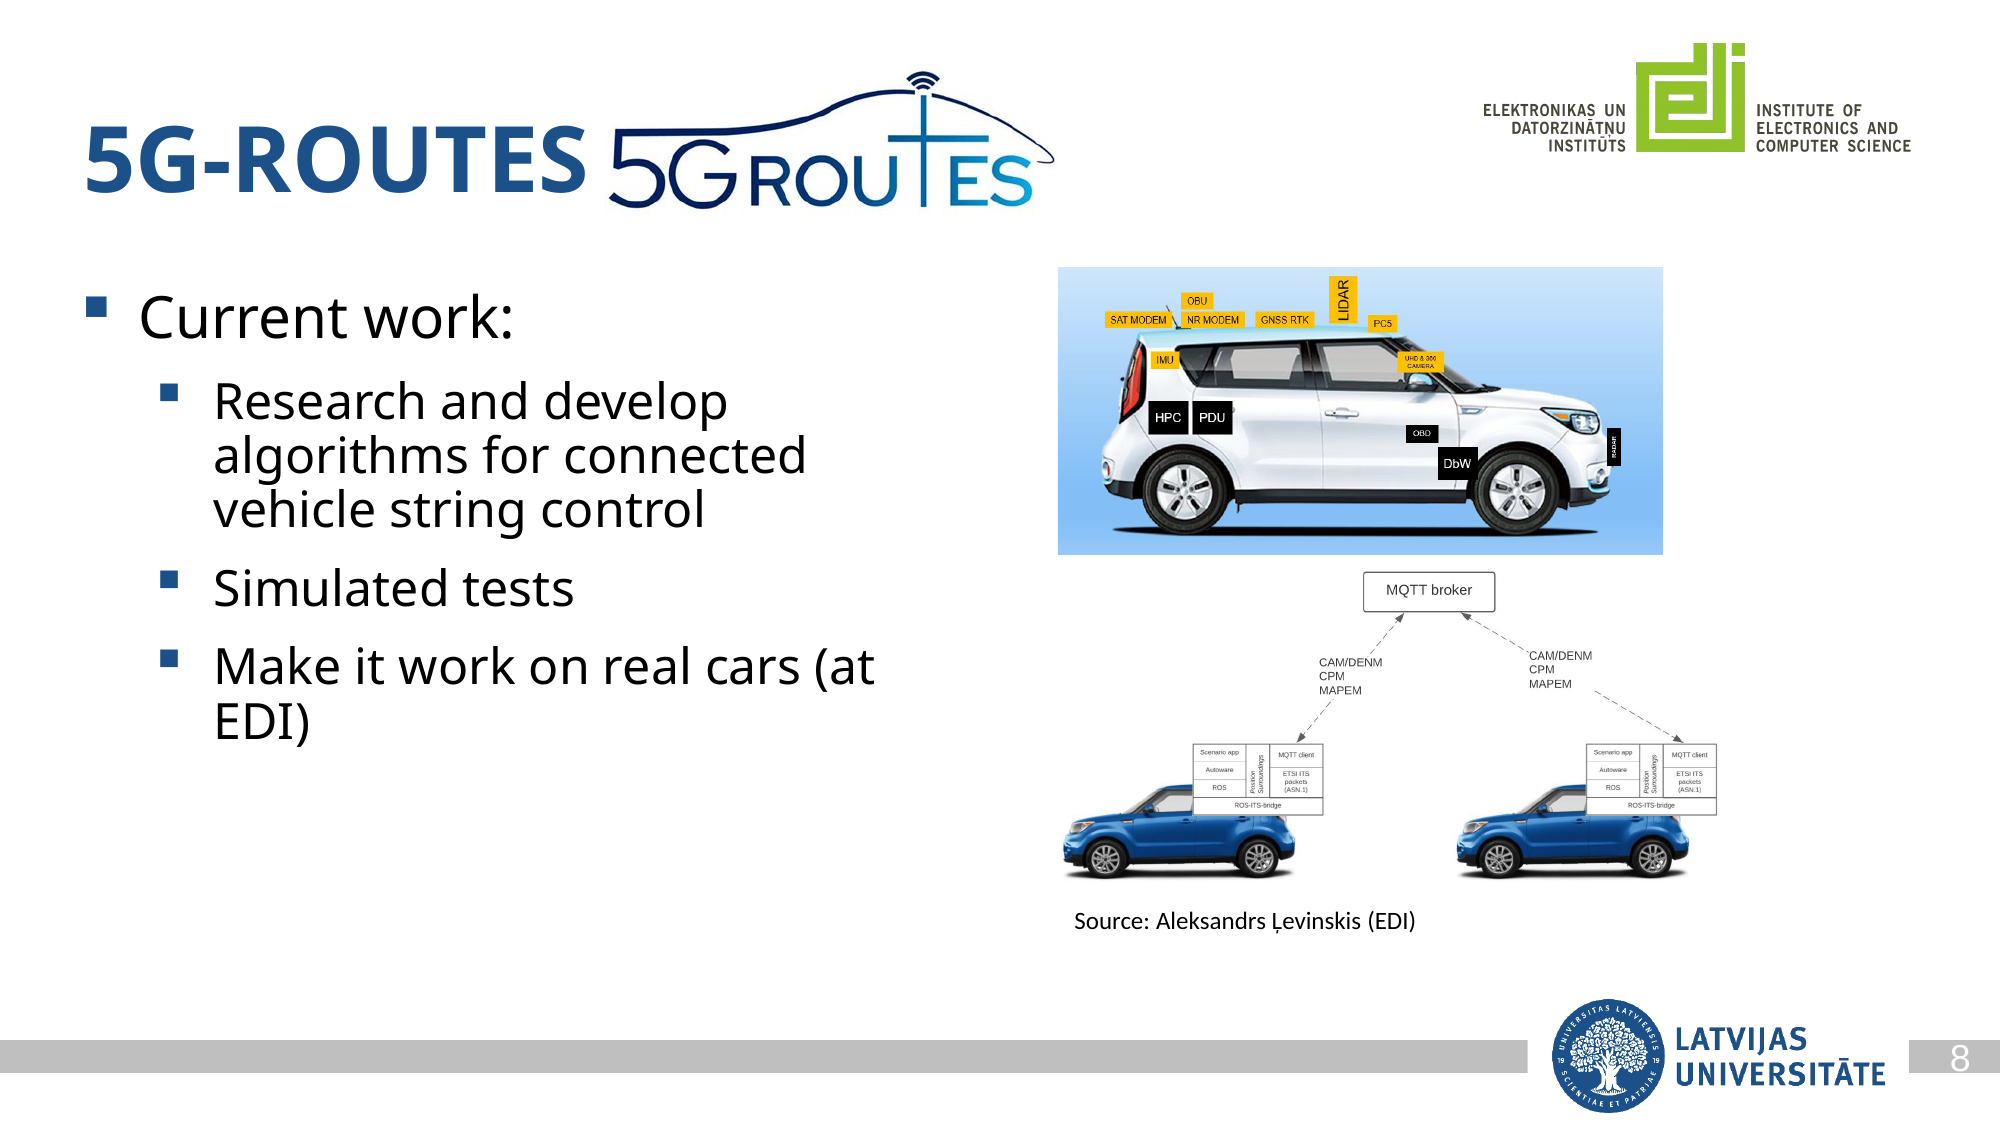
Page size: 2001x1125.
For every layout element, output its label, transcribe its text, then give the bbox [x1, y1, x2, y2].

picture [604, 60, 1058, 230]
list Current work: Research and develop algorithms for connected vehicle string control Simulated tests Make it work on real cars (at EDI) [68, 280, 968, 980]
slide_number 8 [1910, 1026, 2000, 1081]
text_box Source: Aleksandrs Ļevinskis (EDI) [1059, 897, 1432, 942]
picture [1057, 267, 1664, 555]
picture [1552, 999, 1885, 1113]
title 5G-ROUTES [68, 72, 1939, 253]
picture [1484, 43, 1911, 72]
picture [1057, 569, 1720, 883]
